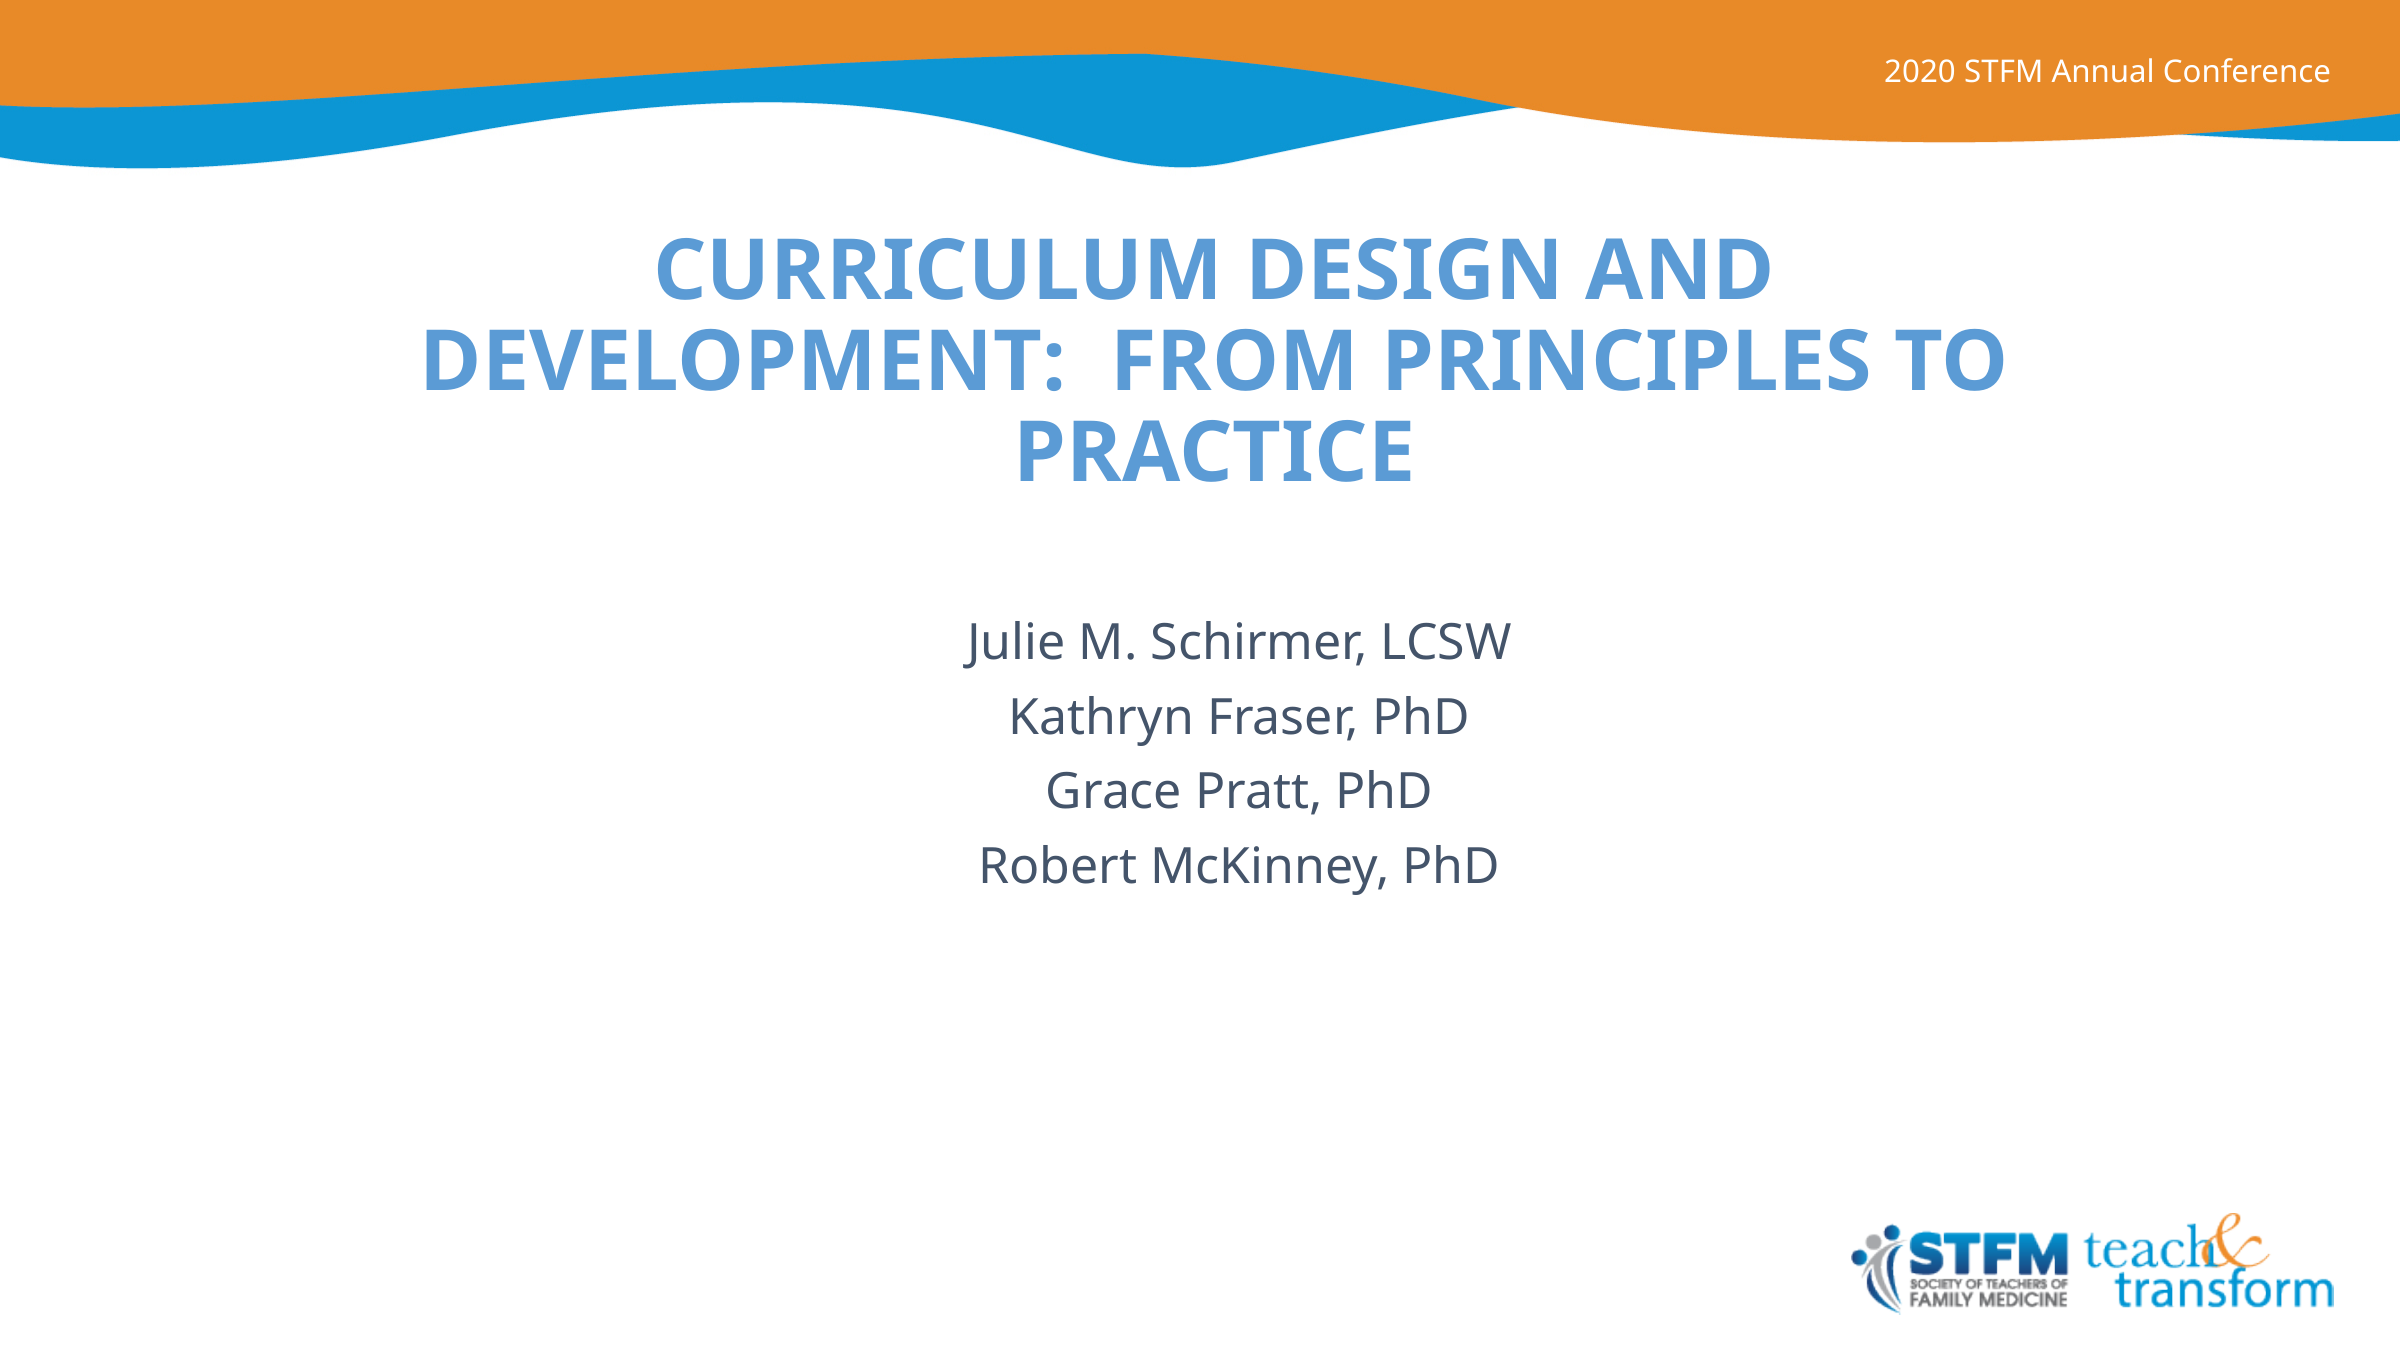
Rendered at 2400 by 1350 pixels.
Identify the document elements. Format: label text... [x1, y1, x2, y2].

picture [0, 0, 2400, 1350]
subtitle Julie M. Schirmer, LCSW Kathryn Fraser, PhD Grace Pratt, PhD Robert McKinney, PhD [565, 608, 1915, 1027]
title Curriculum Design and Development: From Principles to Practice [385, 218, 2045, 508]
